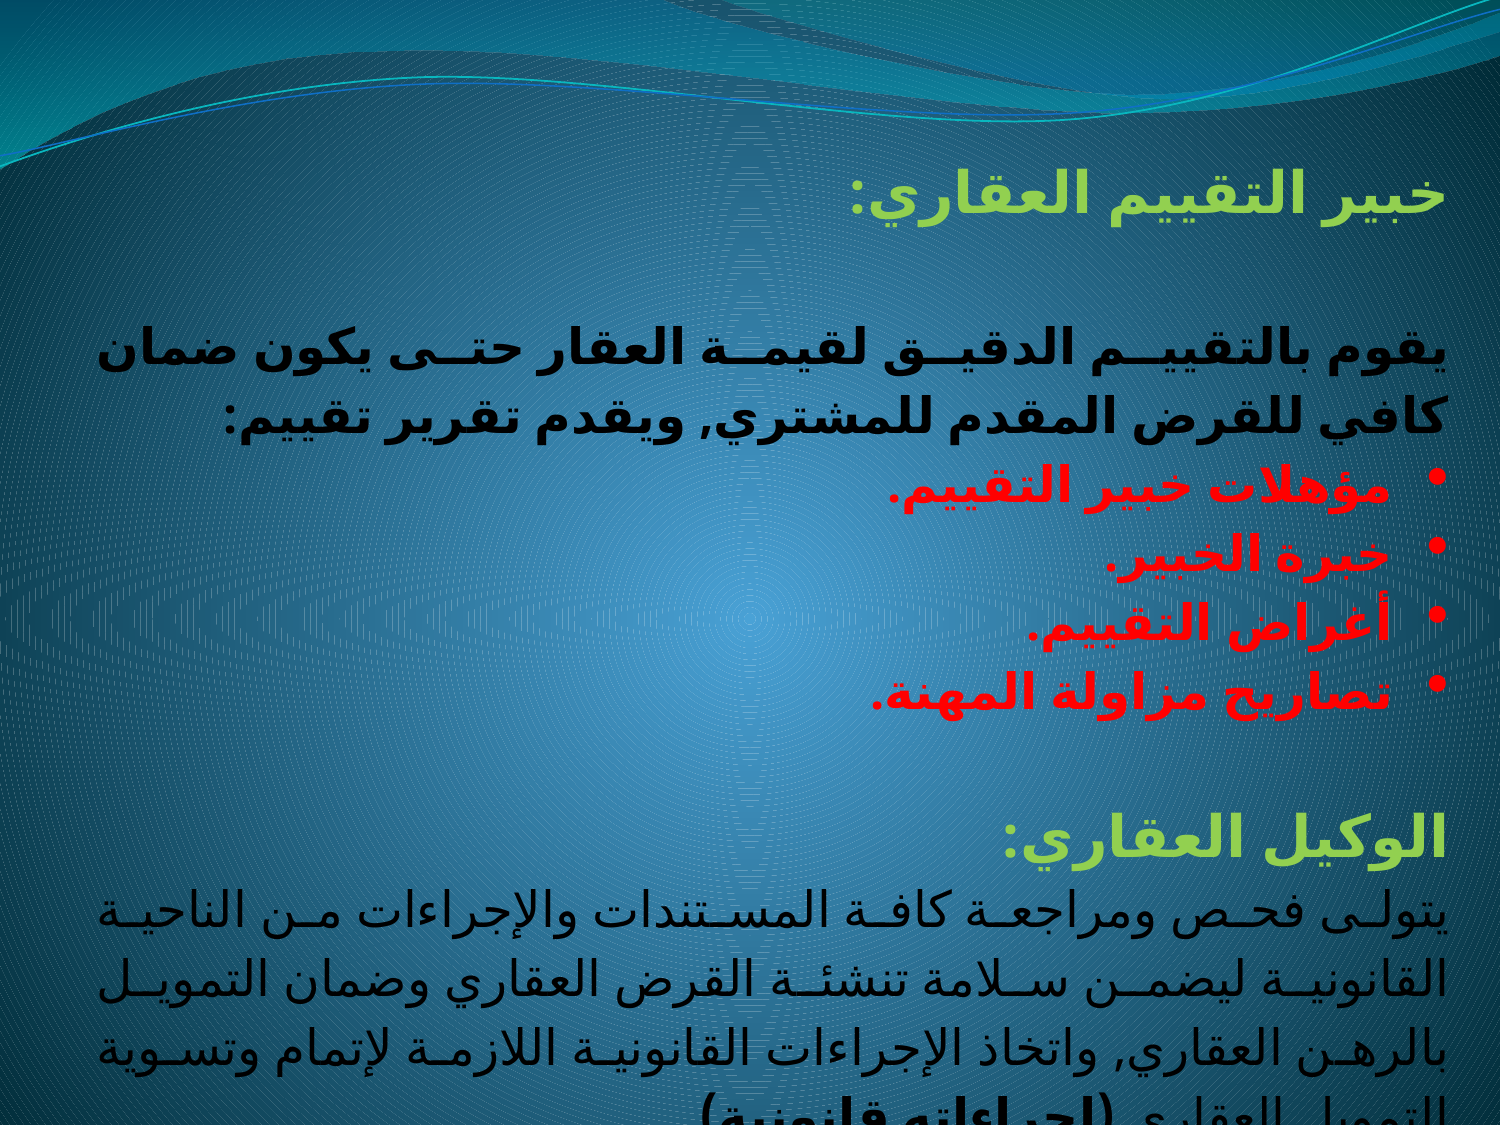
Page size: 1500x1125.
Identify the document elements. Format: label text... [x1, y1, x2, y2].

text_box خبير التقييم العقاري: يقوم بالتقييم الدقيق لقيمة العقار حتى يكون ضمان كافي للقرض المقدم للمشتري, ويقدم تقرير تقييم: مؤهلات خبير التقييم. خبرة الخبير. أغراض التقييم. تصاريح مزاولة المهنة. الوكيل العقاري: يتولى فحص ومراجعة كافة المستندات والإجراءات من الناحية القانونية ليضمن سلامة تنشئة القرض العقاري وضمان التمويل بالرهن العقاري, واتخاذ الإجراءات القانونية اللازمة لإتمام وتسوية التمويل العقاري (إجراءاته قانونية). [82, 137, 1465, 1125]
